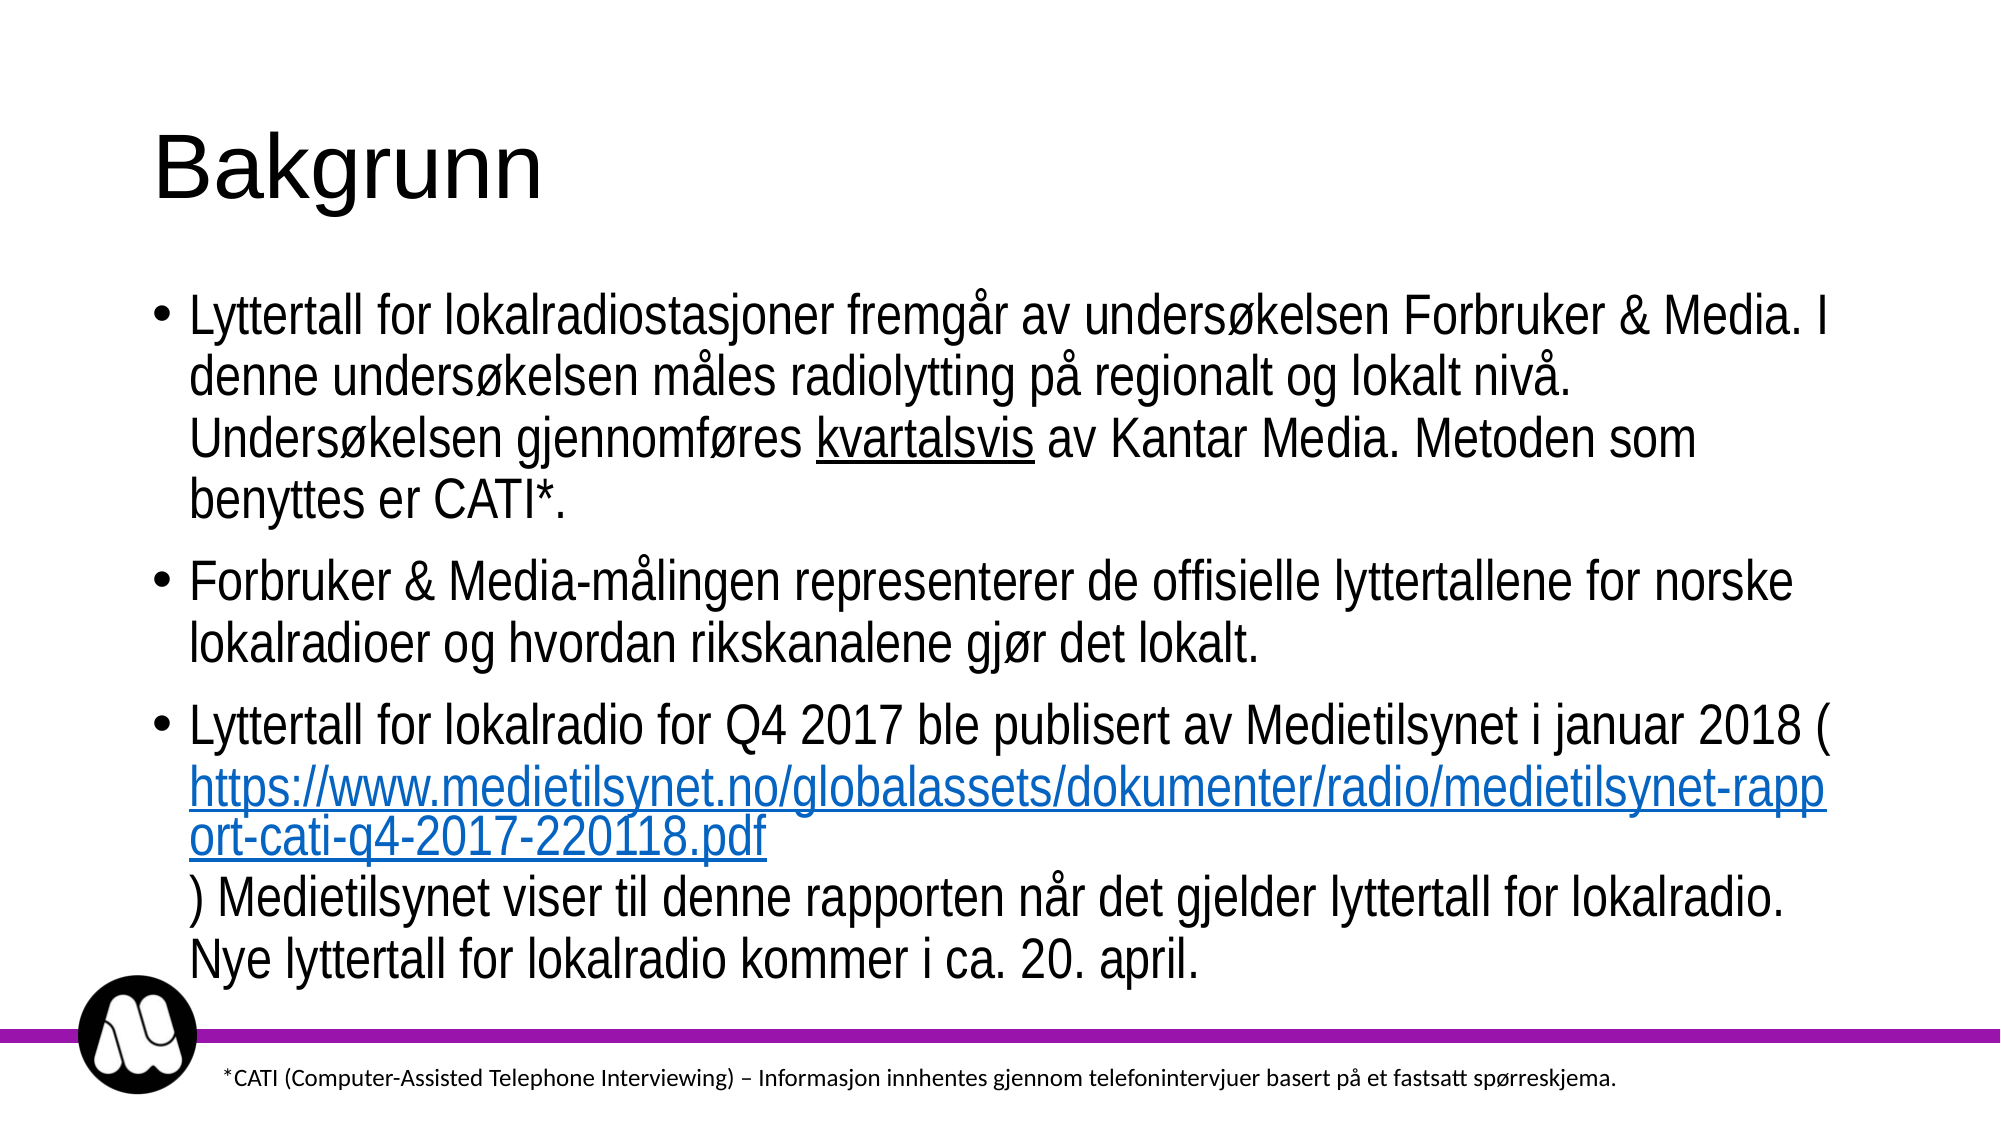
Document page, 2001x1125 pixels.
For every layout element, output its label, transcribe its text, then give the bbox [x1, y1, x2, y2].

text_box *CATI (Computer-Assisted Telephone Interviewing) – Informasjon innhentes gjennom telefonintervjuer basert på et fastsatt spørreskjema. [206, 1053, 1891, 1099]
list Lyttertall for lokalradiostasjoner fremgår av undersøkelsen Forbruker & Media. I denne undersøkelsen måles radiolytting på regionalt og lokalt nivå. Undersøkelsen gjennomføres kvartalsvis av Kantar Media. Metoden som benyttes er CATI*. Forbruker & Media-målingen representerer de offisielle lyttertallene for norske lokalradioer og hvordan rikskanalene gjør det lokalt. Lyttertall for lokalradio for Q4 2017 ble publisert av Medietilsynet i januar 2018 (https://www.medietilsynet.no/globalassets/dokumenter/radio/medietilsynet-rapport-cati-q4-2017-220118.pdf) Medietilsynet viser til denne rapporten når det gjelder lyttertall for lokalradio. Nye lyttertall for lokalradio kommer i ca. 20. april. [137, 277, 1863, 1014]
title Bakgrunn [137, 59, 1863, 277]
picture [0, 973, 2001, 1097]
